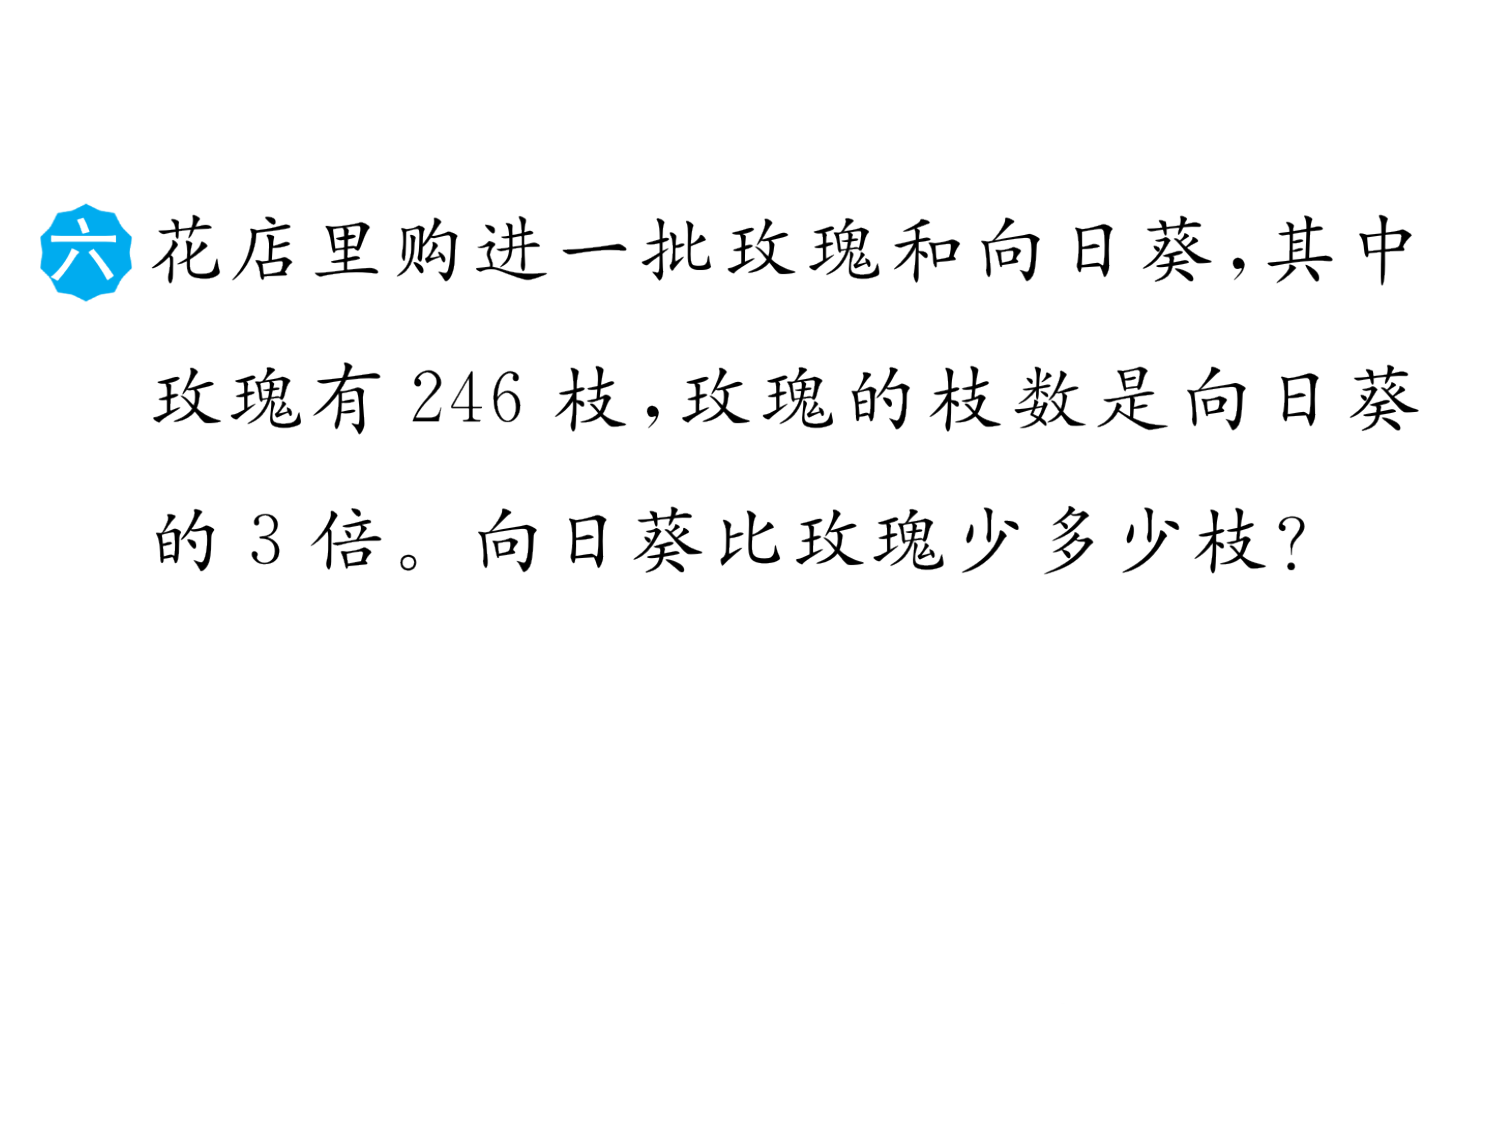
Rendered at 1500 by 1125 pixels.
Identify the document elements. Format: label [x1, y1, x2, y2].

picture [35, 177, 1453, 1026]
